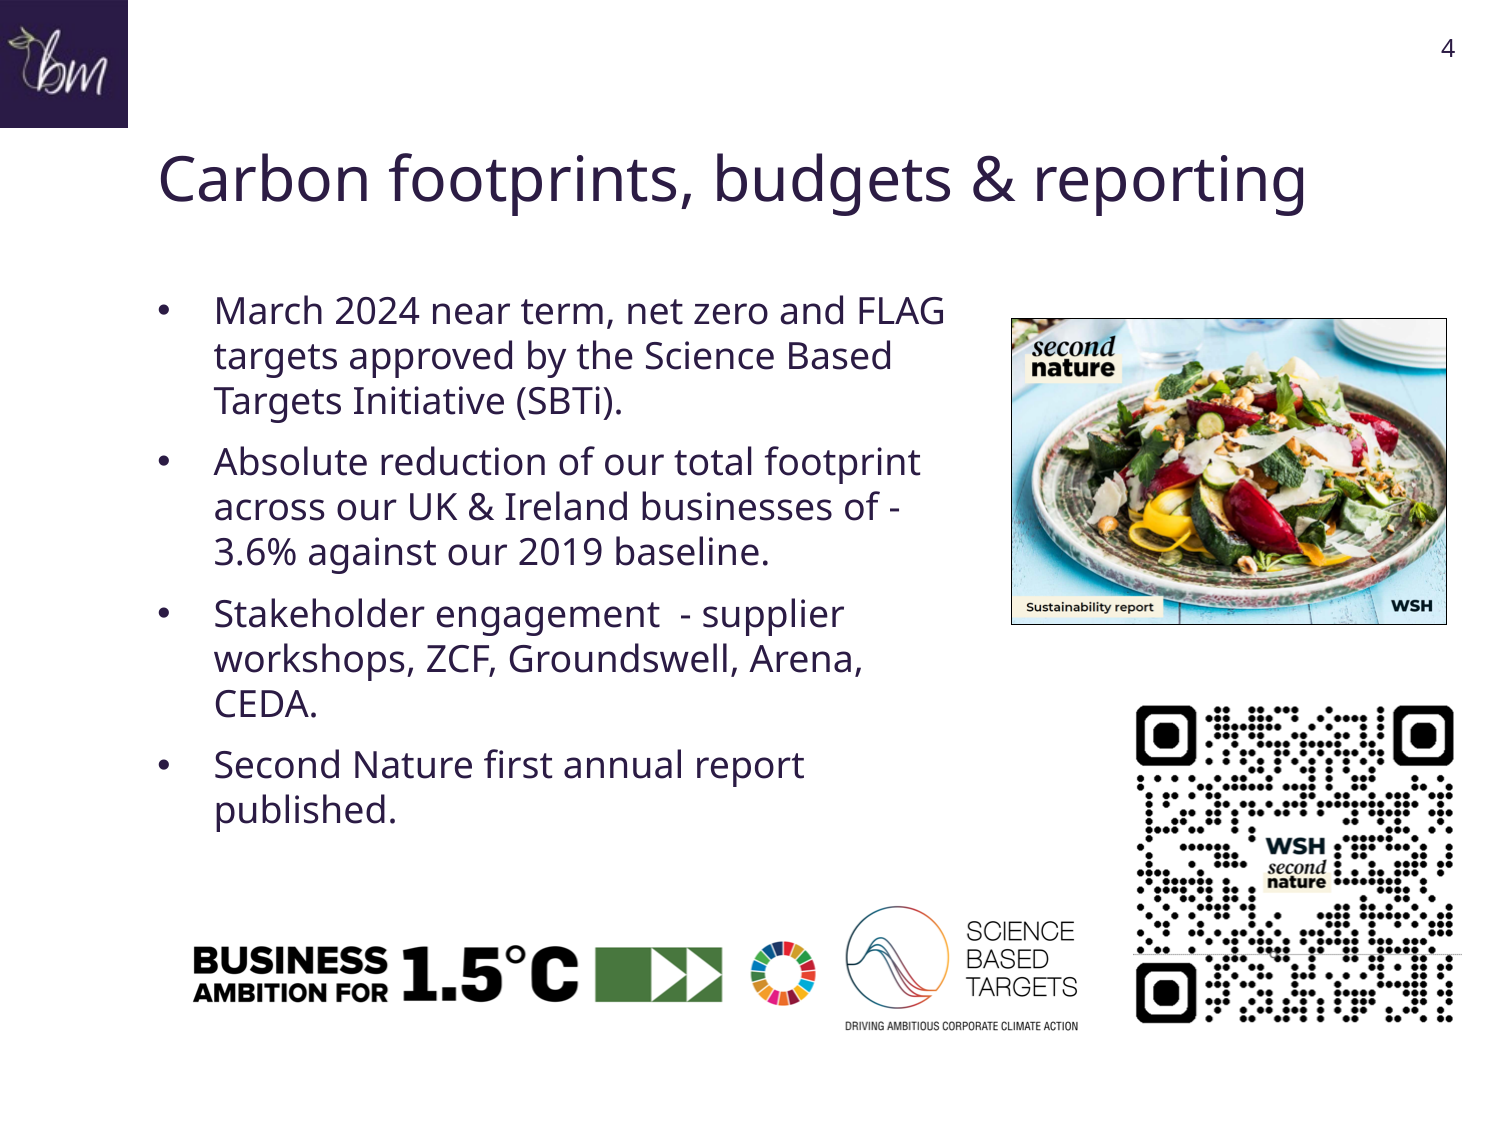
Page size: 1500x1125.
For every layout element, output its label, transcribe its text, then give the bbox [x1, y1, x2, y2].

title Carbon footprints, budgets & reporting [142, 139, 1436, 244]
picture [187, 901, 1114, 1032]
picture [1133, 699, 1462, 1031]
picture [0, 0, 128, 128]
list March 2024 near term, net zero and FLAG targets approved by the Science Based Targets Initiative (SBTi). Absolute reduction of our total footprint across our UK & Ireland businesses of -3.6% against our 2019 baseline. Stakeholder engagement - supplier workshops, ZCF, Groundswell, Arena, CEDA. Second Nature first annual report published. [142, 279, 988, 1028]
picture [1011, 318, 1447, 625]
